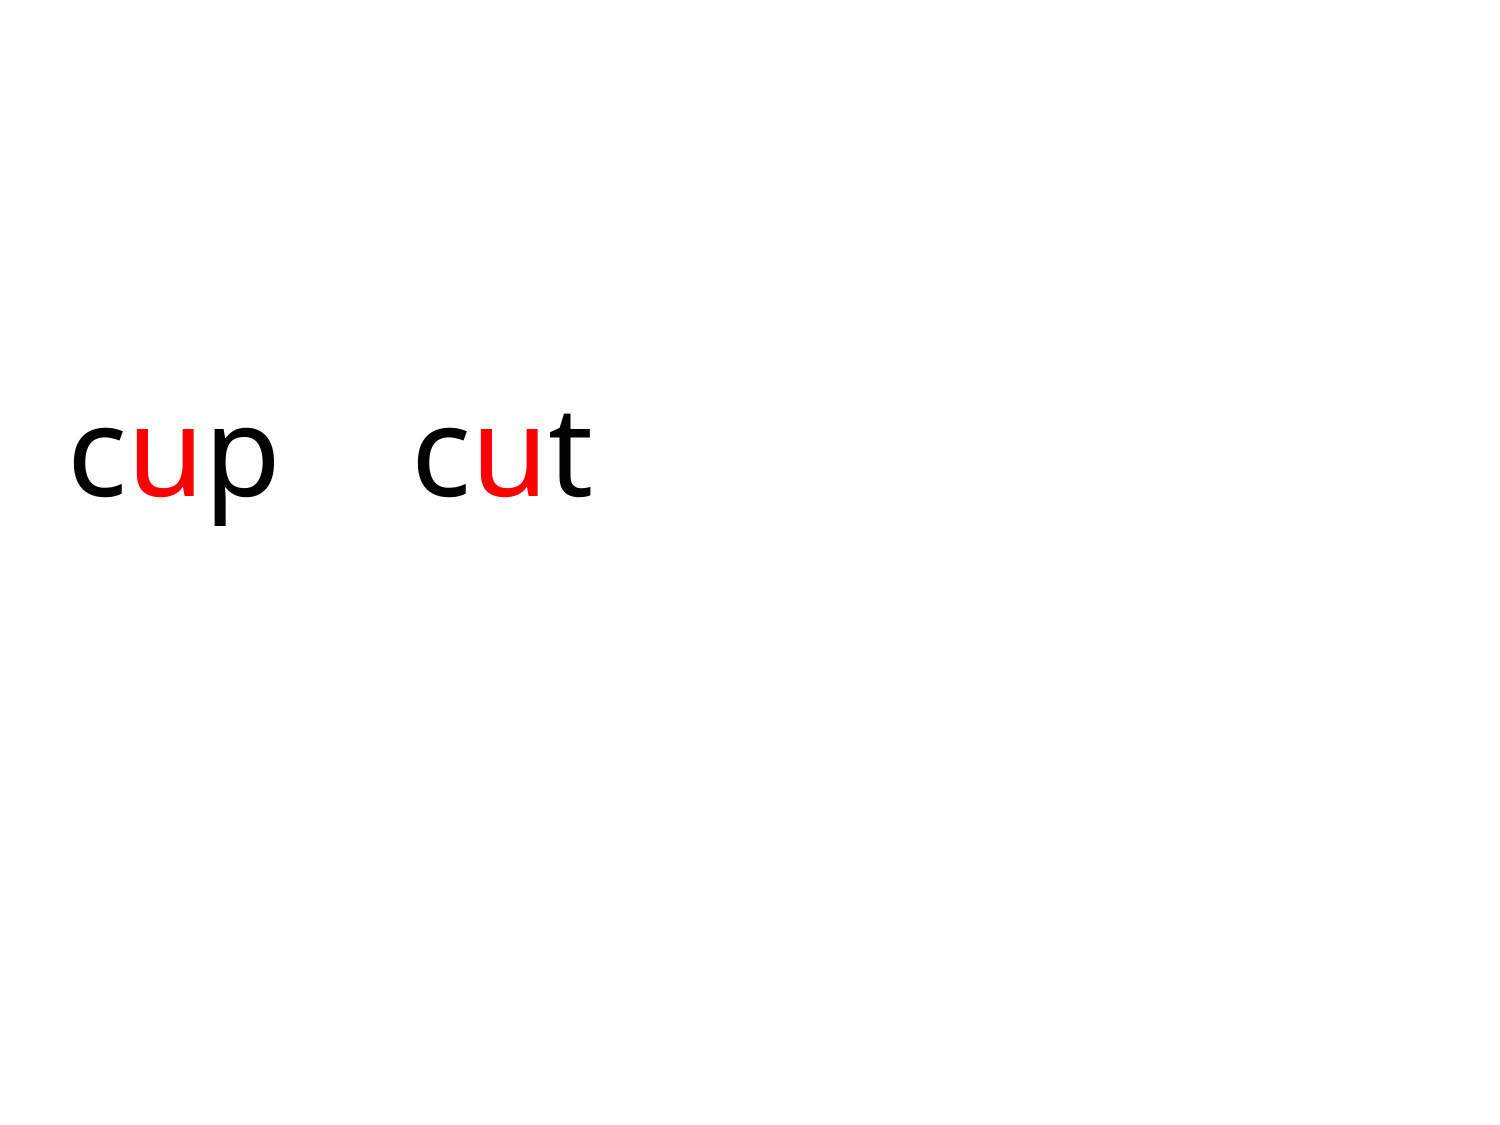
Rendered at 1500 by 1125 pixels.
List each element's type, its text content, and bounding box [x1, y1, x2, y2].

text_box cup cut [20, 14, 1490, 879]
